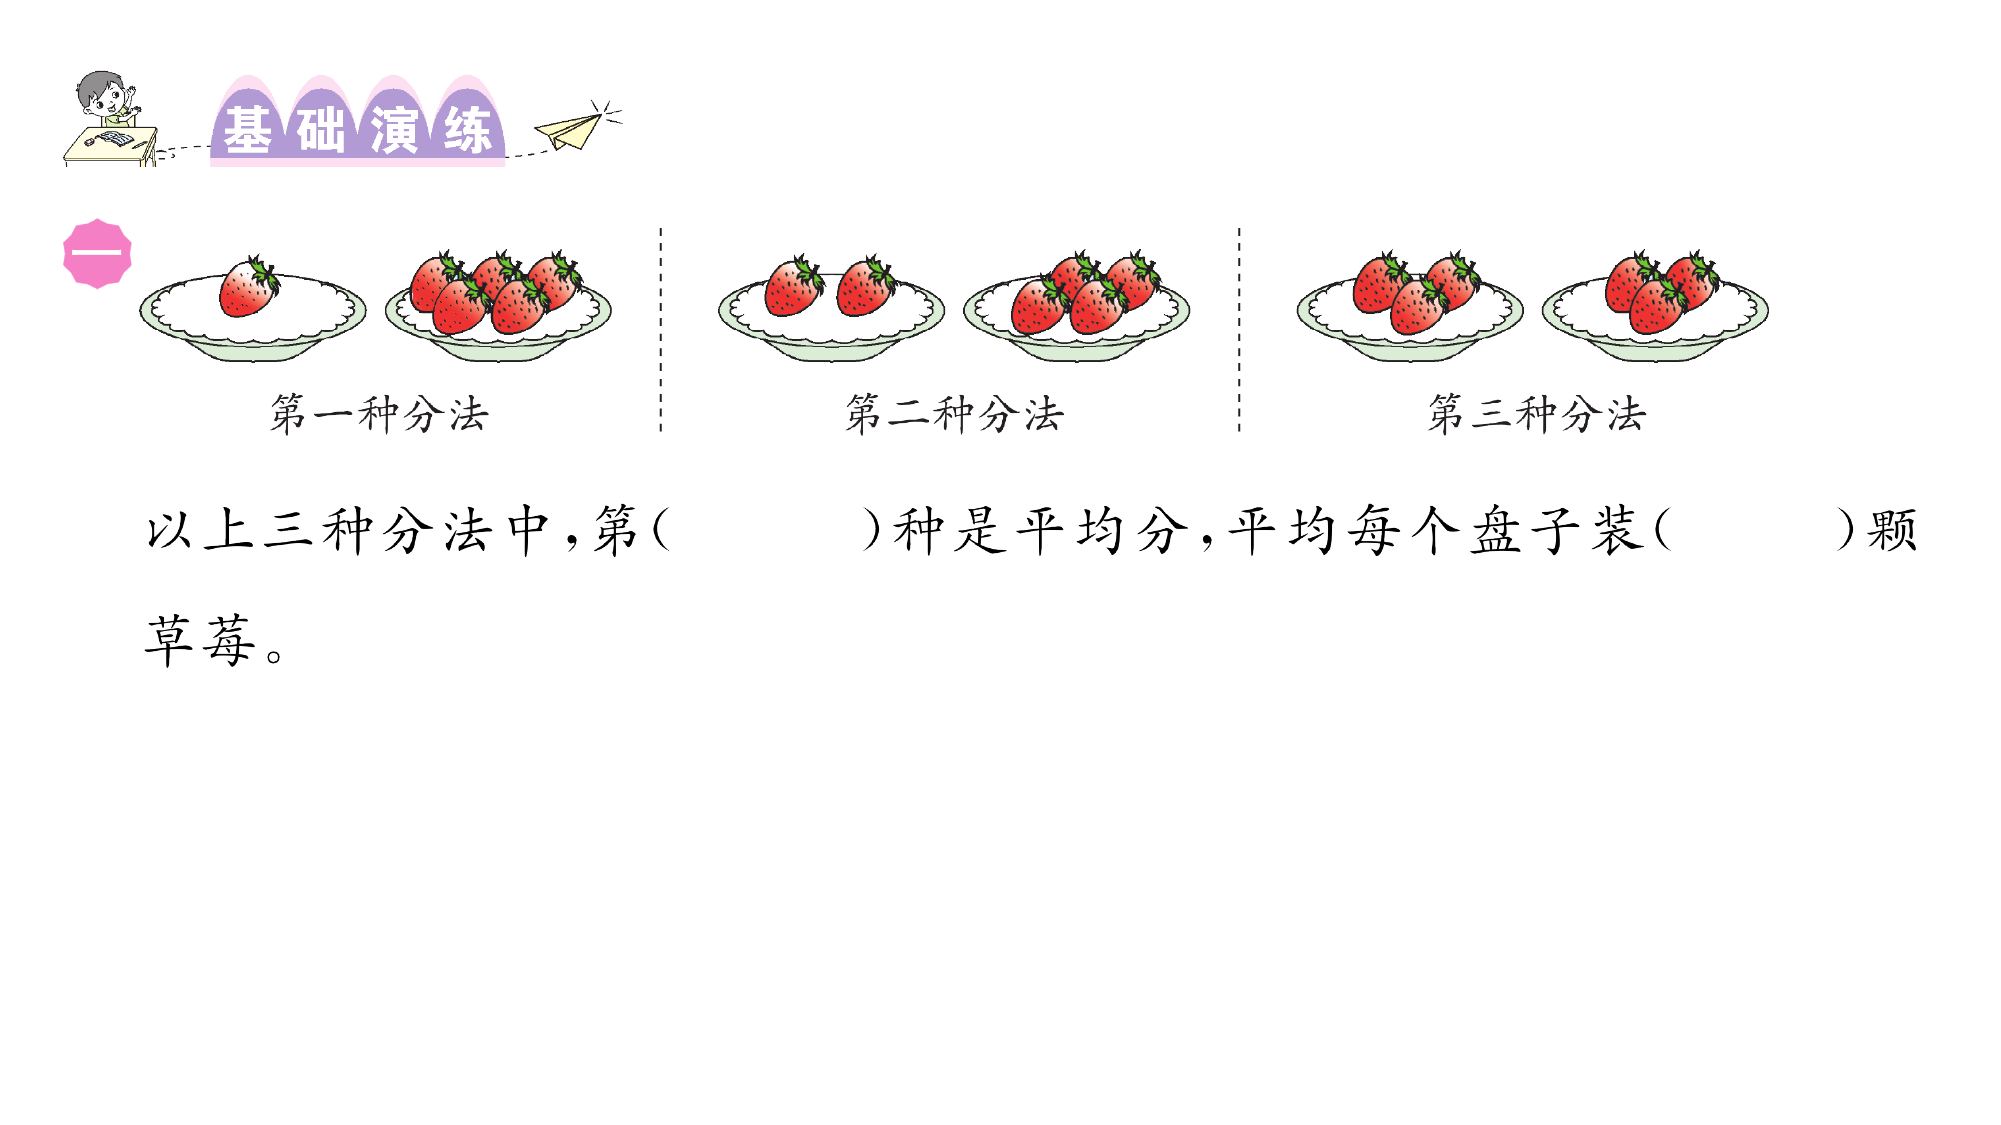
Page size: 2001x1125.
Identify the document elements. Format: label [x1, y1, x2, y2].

picture [58, 58, 1949, 683]
